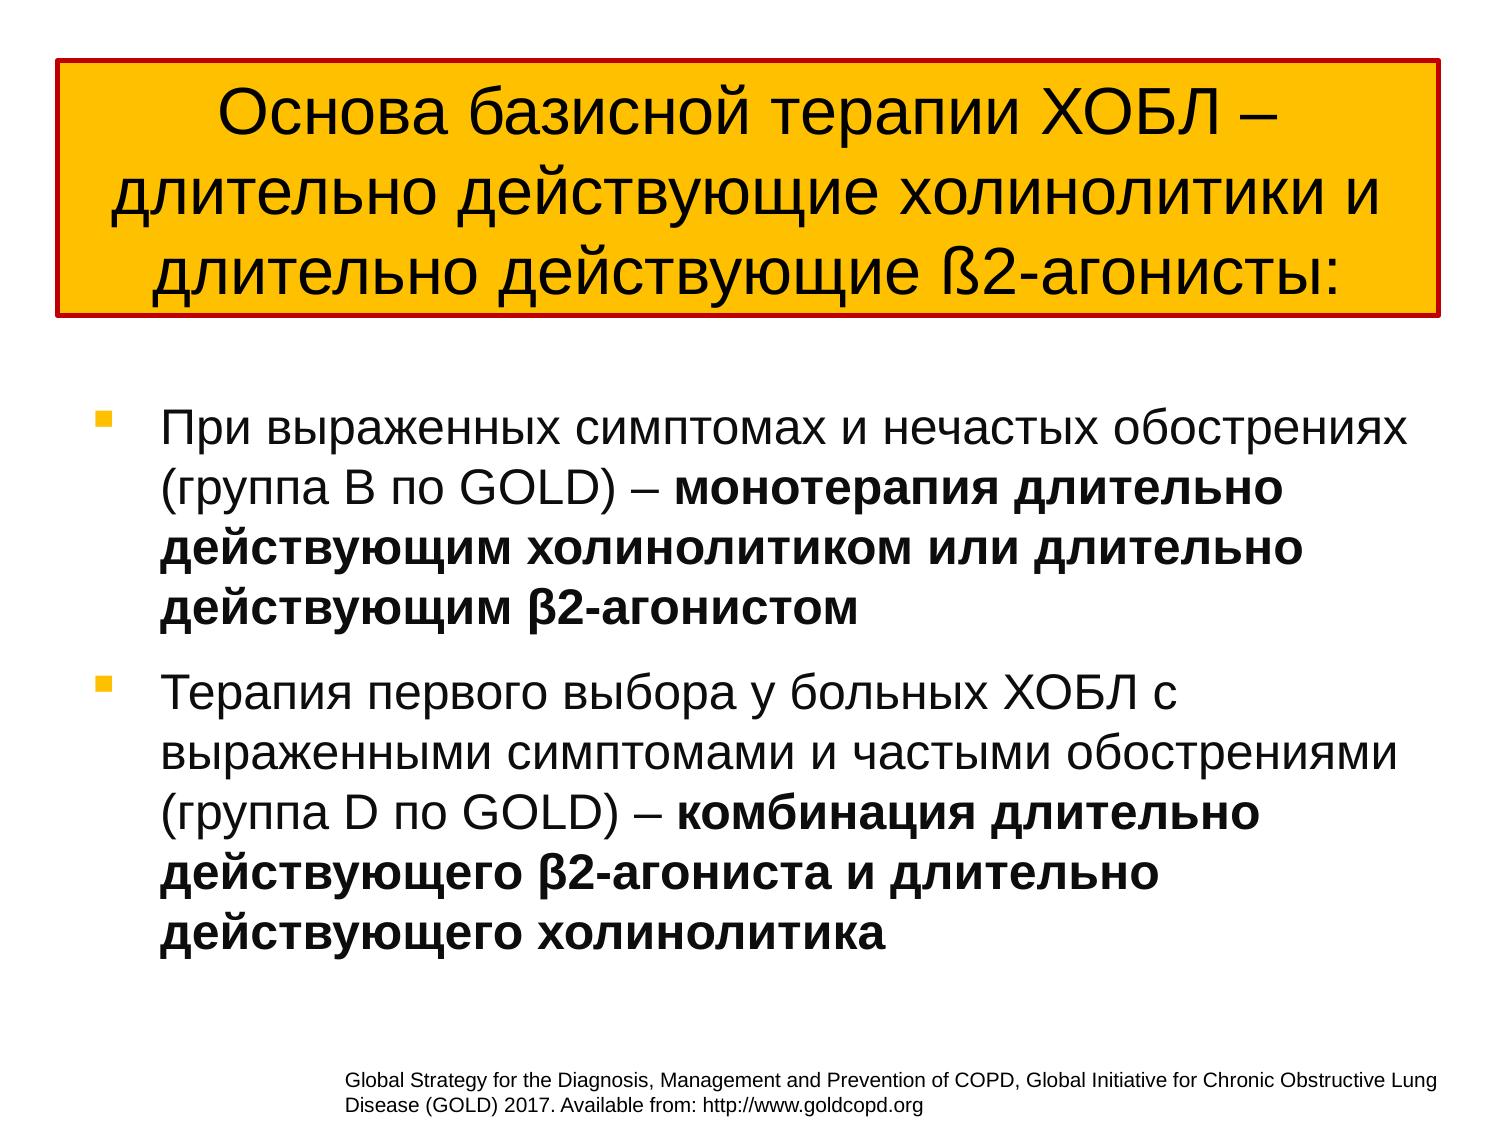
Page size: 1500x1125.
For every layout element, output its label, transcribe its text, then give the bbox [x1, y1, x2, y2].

text_box Global Strategy for the Diagnosis, Management and Prevention of COPD, Global Initiative for Chronic Obstructive Lung Disease (GOLD) 2017. Available from: http://www.goldcopd.org [337, 1059, 1476, 1124]
text_box Основа базисной терапии ХОБЛ – длительно действующие холинолитики и длительно действующие ß2-агонисты: [57, 60, 1439, 316]
text_box При выраженных симптомах и нечастых обострениях (группа В по GOLD) – монотерапия длительно действующим холинолитиком или длительно действующим β2-агонистом Терапия первого выбора у больных ХОБЛ с выраженными симптомами и частыми обострениями (группа D по GOLD) – комбинация длительно действующего β2-агониста и длительно действующего холинолитика [77, 386, 1439, 967]
